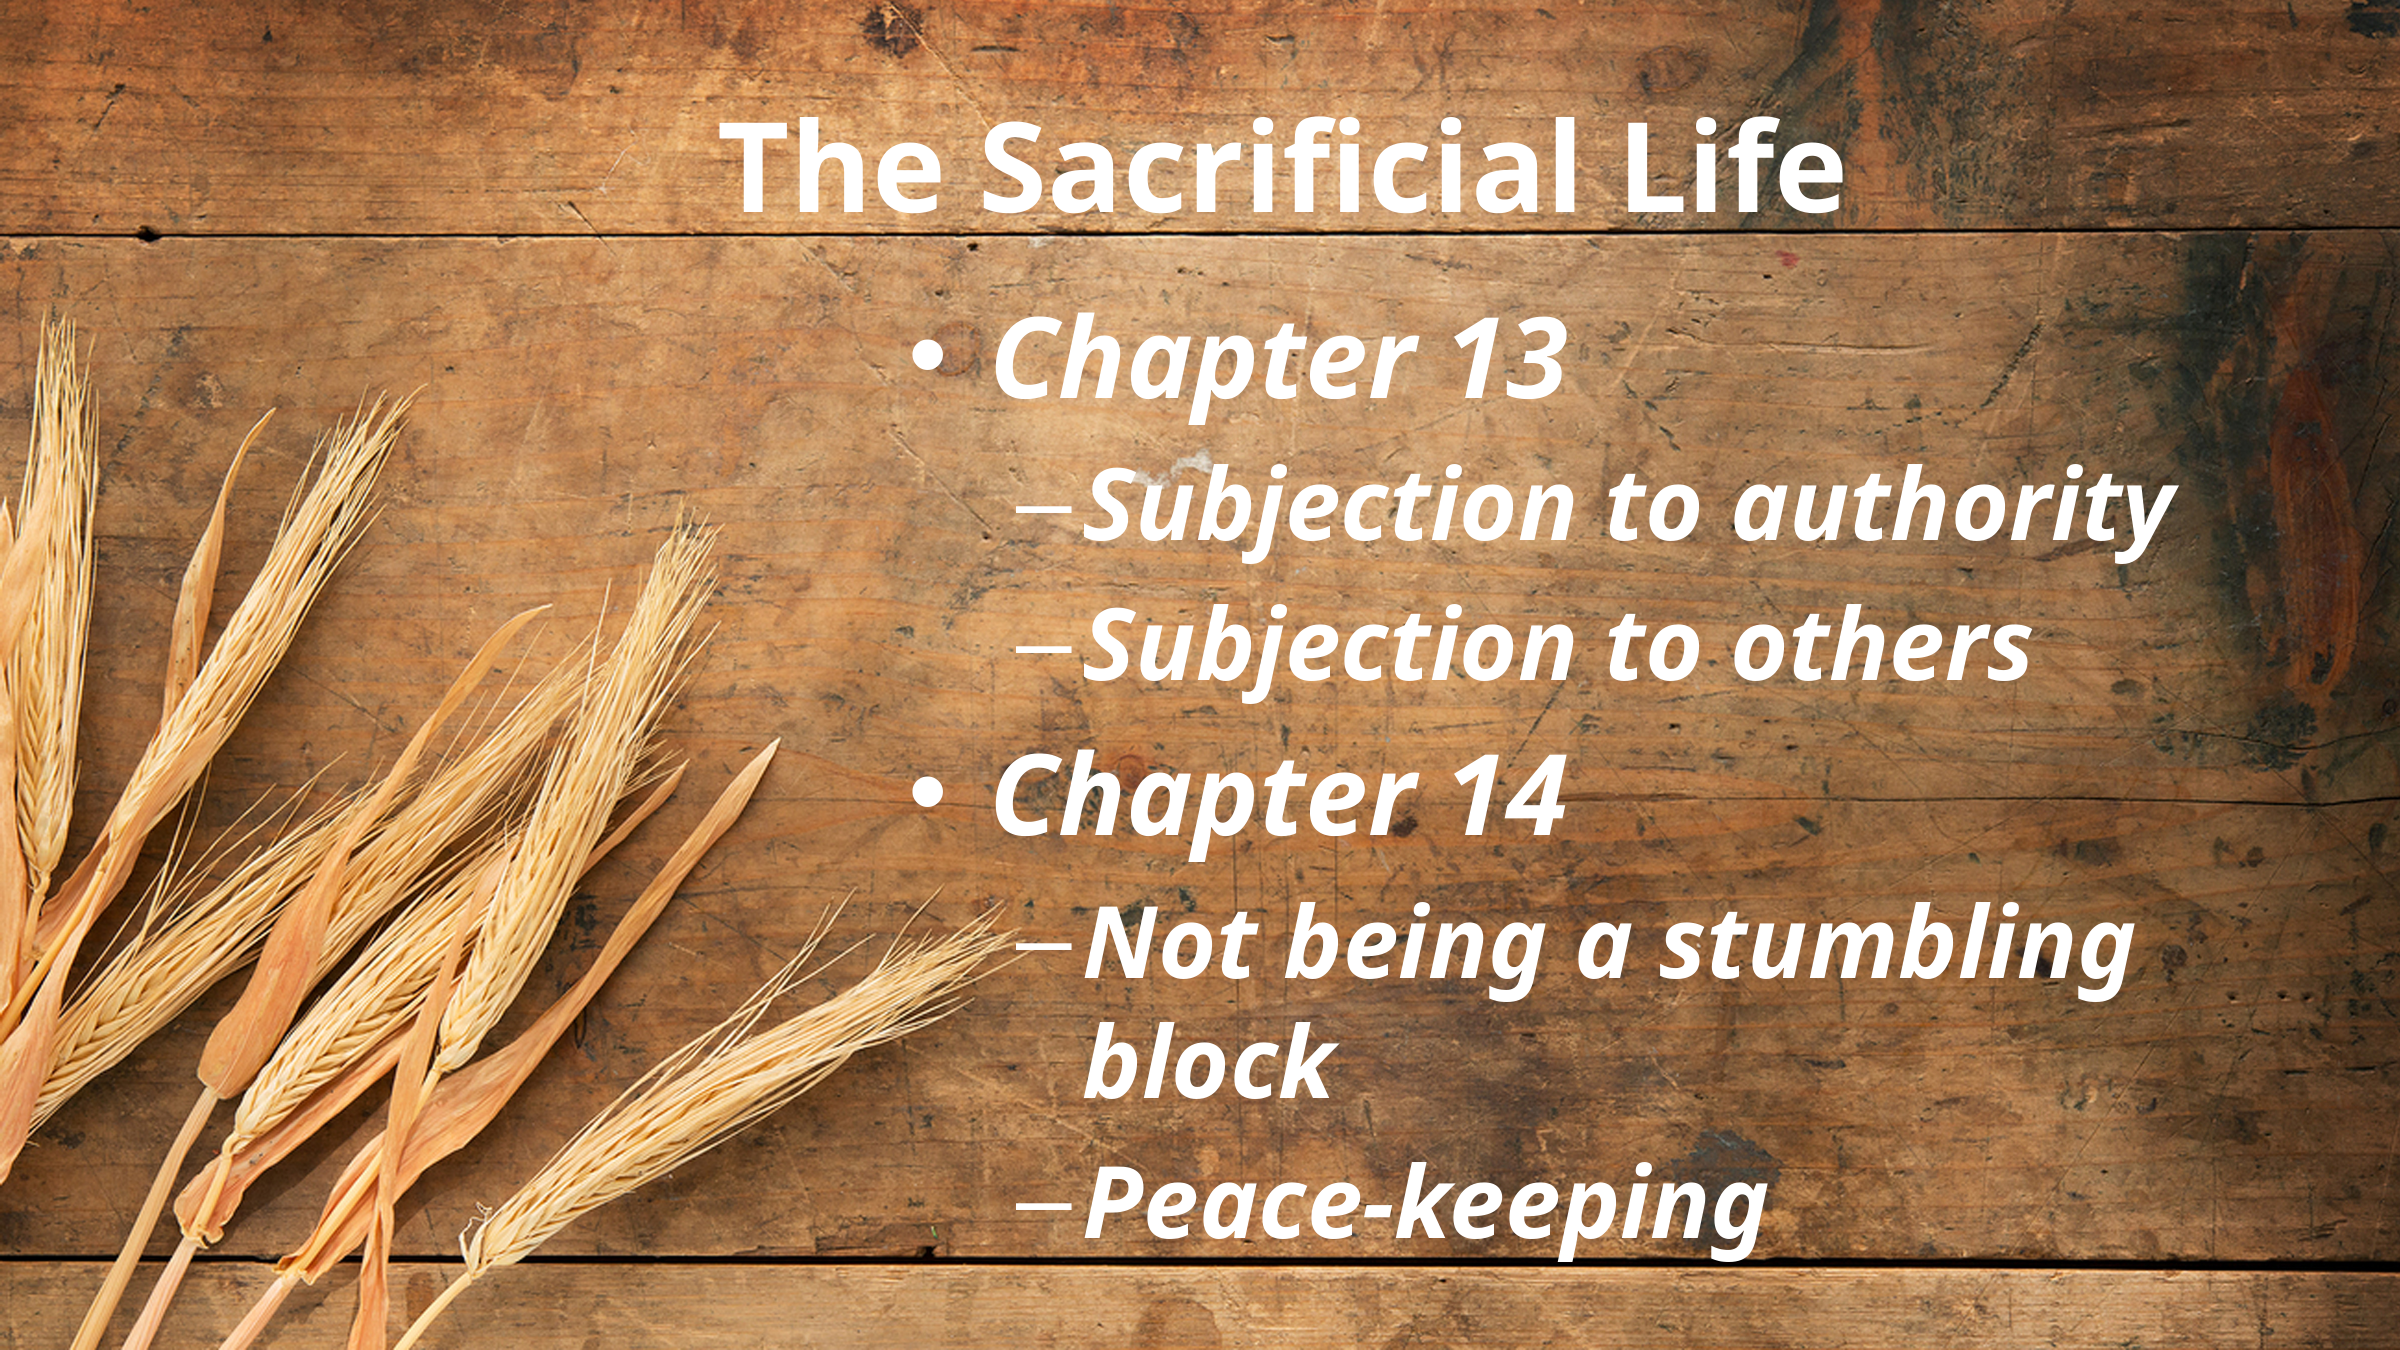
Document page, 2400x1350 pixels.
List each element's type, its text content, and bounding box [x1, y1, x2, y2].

list Chapter 13 Subjection to authority Subjection to others Chapter 14 Not being a stumbling block Peace-keeping [887, 275, 2368, 1350]
title The Sacrificial Life [200, 50, 2368, 275]
picture [0, 0, 2400, 1350]
